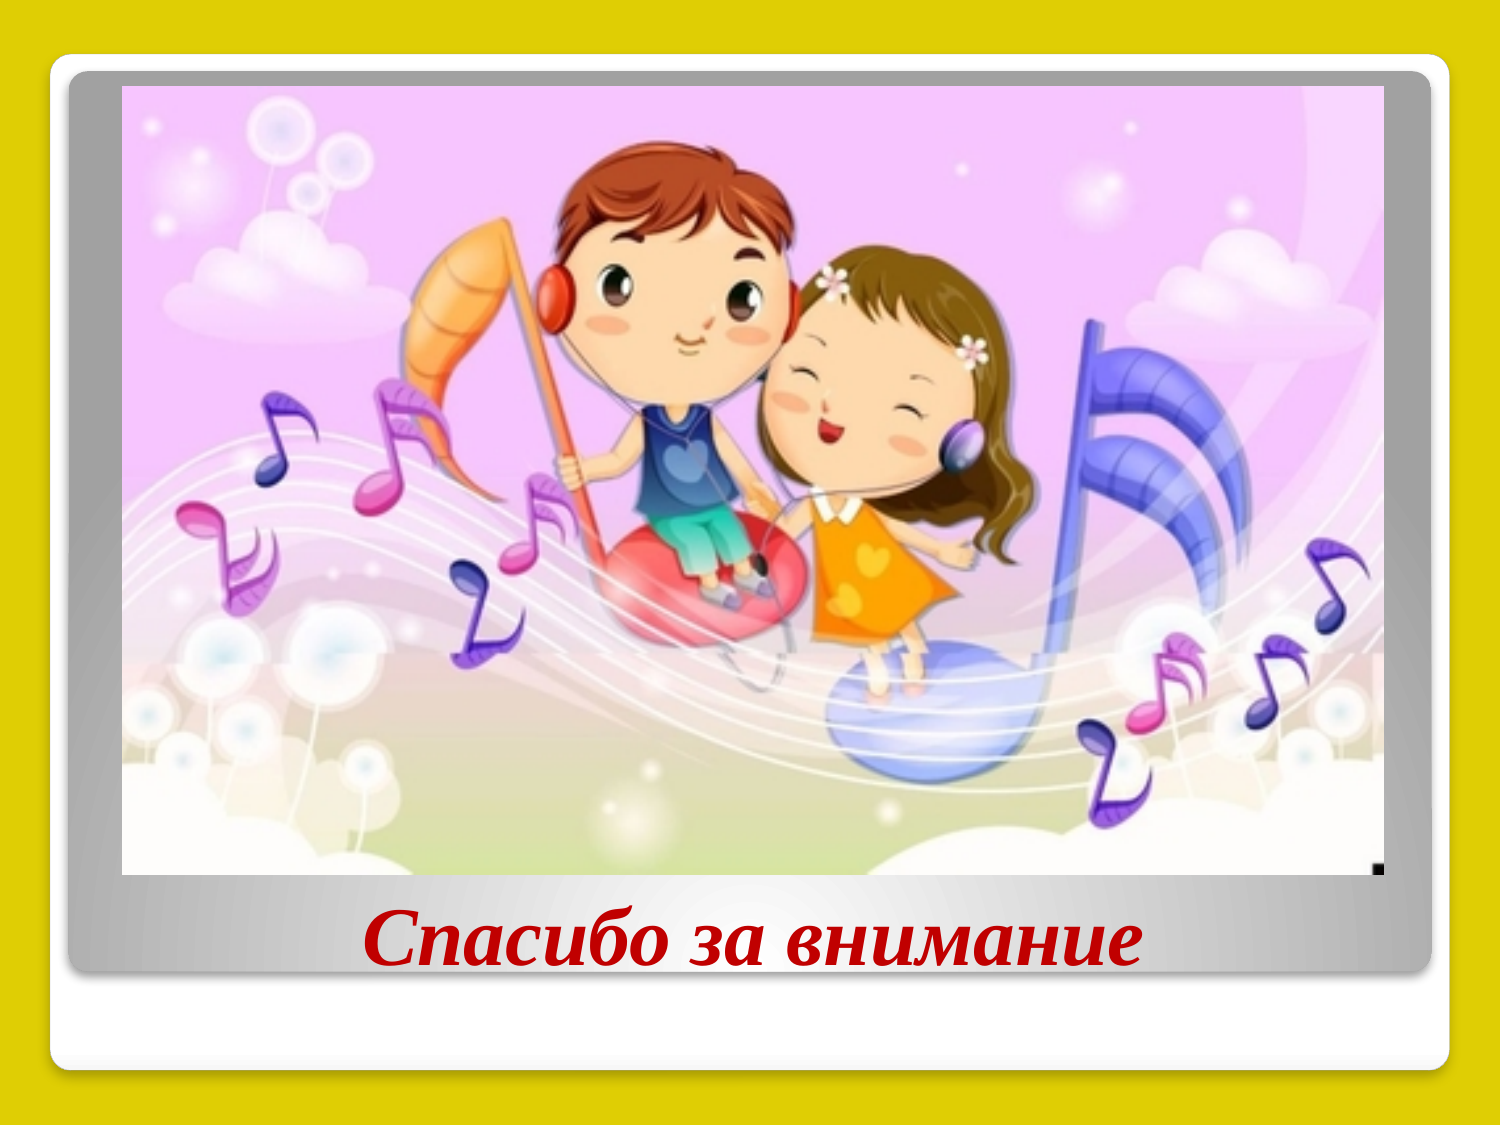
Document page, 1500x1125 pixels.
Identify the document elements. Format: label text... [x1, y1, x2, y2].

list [122, 86, 1384, 876]
title Спасибо за внимание [82, 817, 1425, 990]
